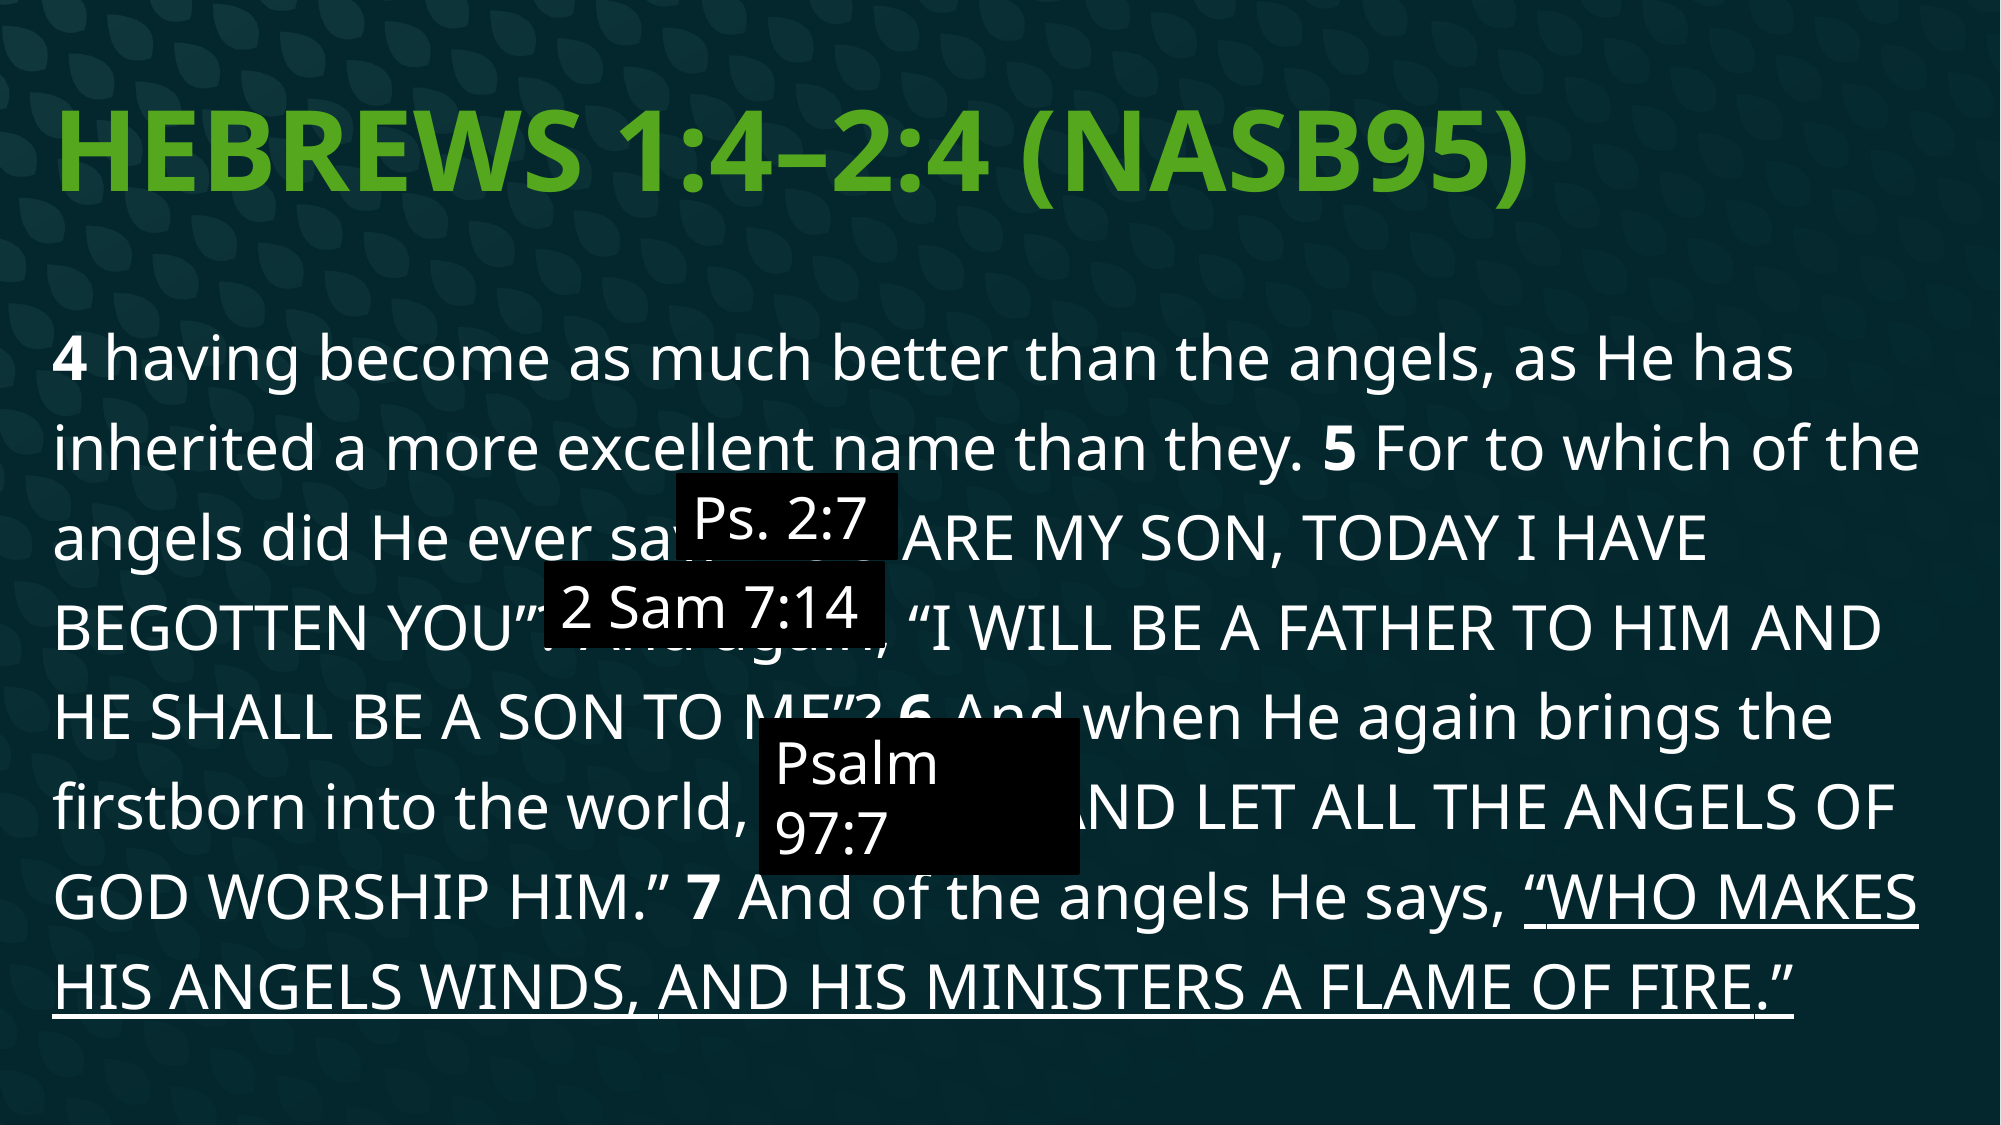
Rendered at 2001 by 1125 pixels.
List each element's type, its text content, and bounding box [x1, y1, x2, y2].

title Hebrews 1:4–2:4 (NASB95) [37, 33, 1973, 276]
list 4 having become as much better than the angels, as He has inherited a more excellent name than they. 5 For to which of the angels did He ever say, “You are My Son, Today I have begotten You”? And again, “I will be a Father to Him And He shall be a Son to Me”? 6 And when He again brings the firstborn into the world, He says, “And let all the angels of God worship Him.” 7 And of the angels He says, “Who makes His angels winds, And His ministers a flame of fire.” [37, 295, 1973, 1041]
text_box Psalm 97:7 [759, 718, 1080, 875]
text_box Ps. 2:7 [676, 473, 898, 560]
picture [0, 0, 2001, 1125]
text_box 2 Sam 7:14 [544, 561, 885, 648]
